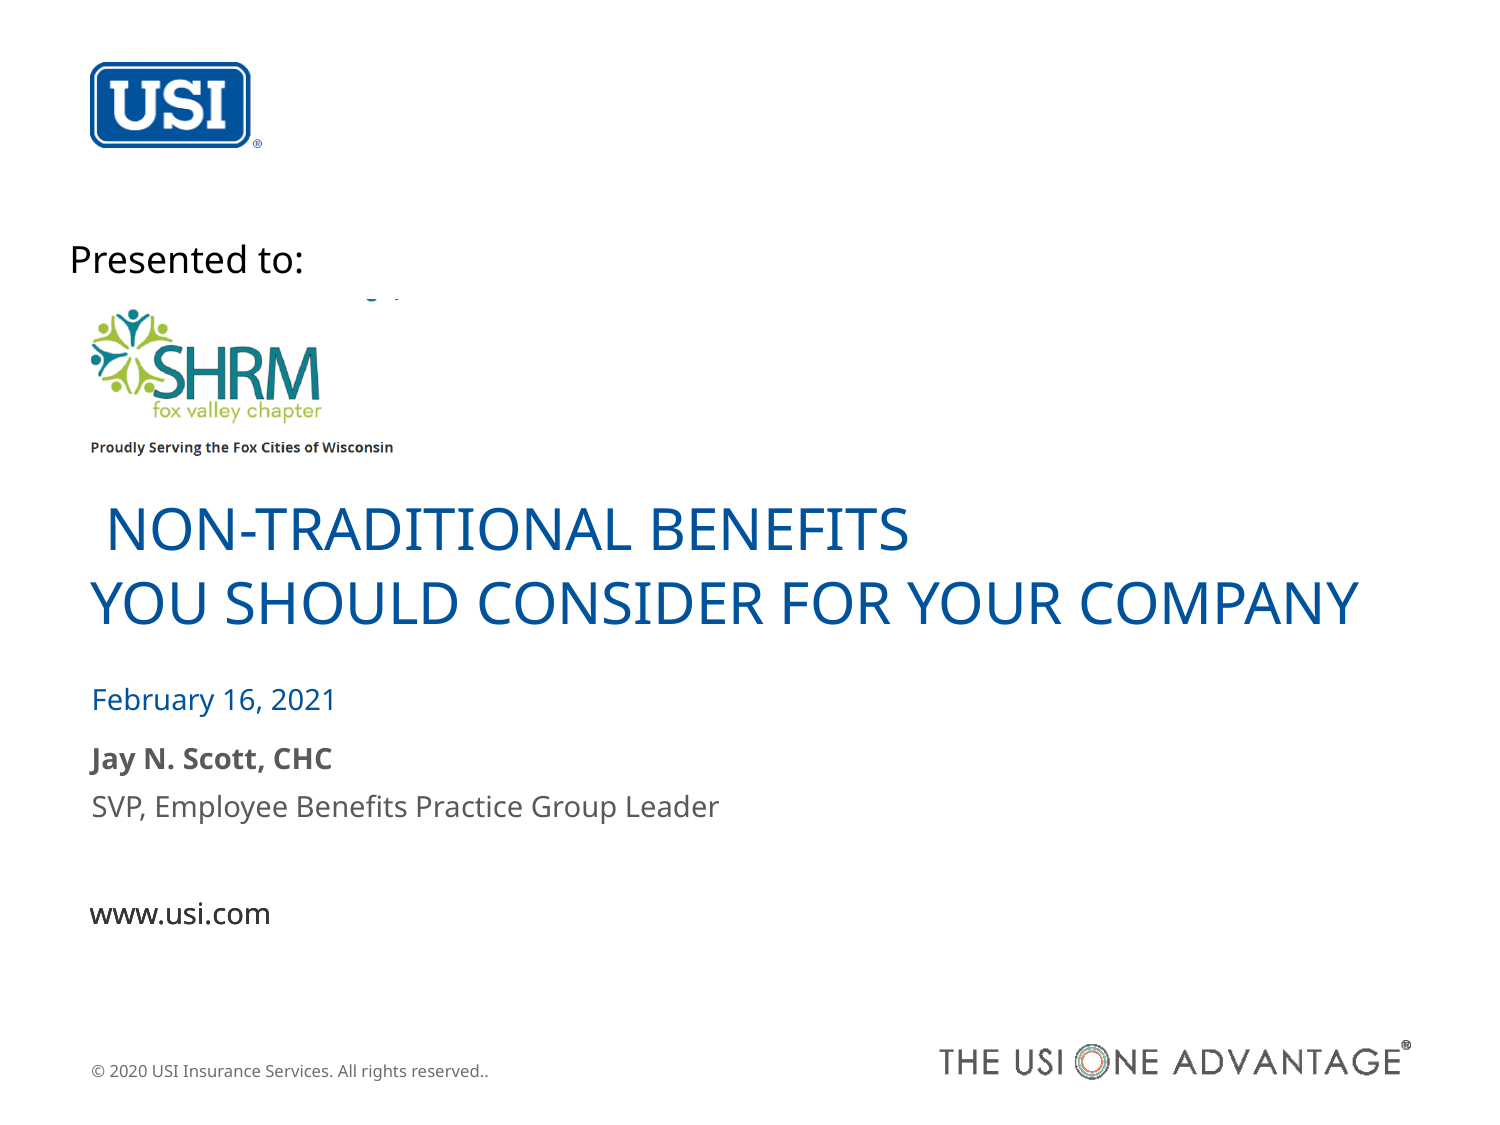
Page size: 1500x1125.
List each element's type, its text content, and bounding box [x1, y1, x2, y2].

text_box © 2020 USI Insurance Services. All rights reserved.. [91, 1032, 950, 1088]
title Non-traditional benefits you should consider for your company [89, 488, 1411, 650]
text_box Presented to: [54, 228, 320, 288]
list February 16, 2021 [91, 673, 692, 730]
picture [47, 299, 410, 460]
list Jay N. Scott, CHC SVP, Employee Benefits Practice Group Leader [91, 732, 766, 789]
picture [90, 62, 262, 148]
picture [950, 1040, 1411, 1085]
